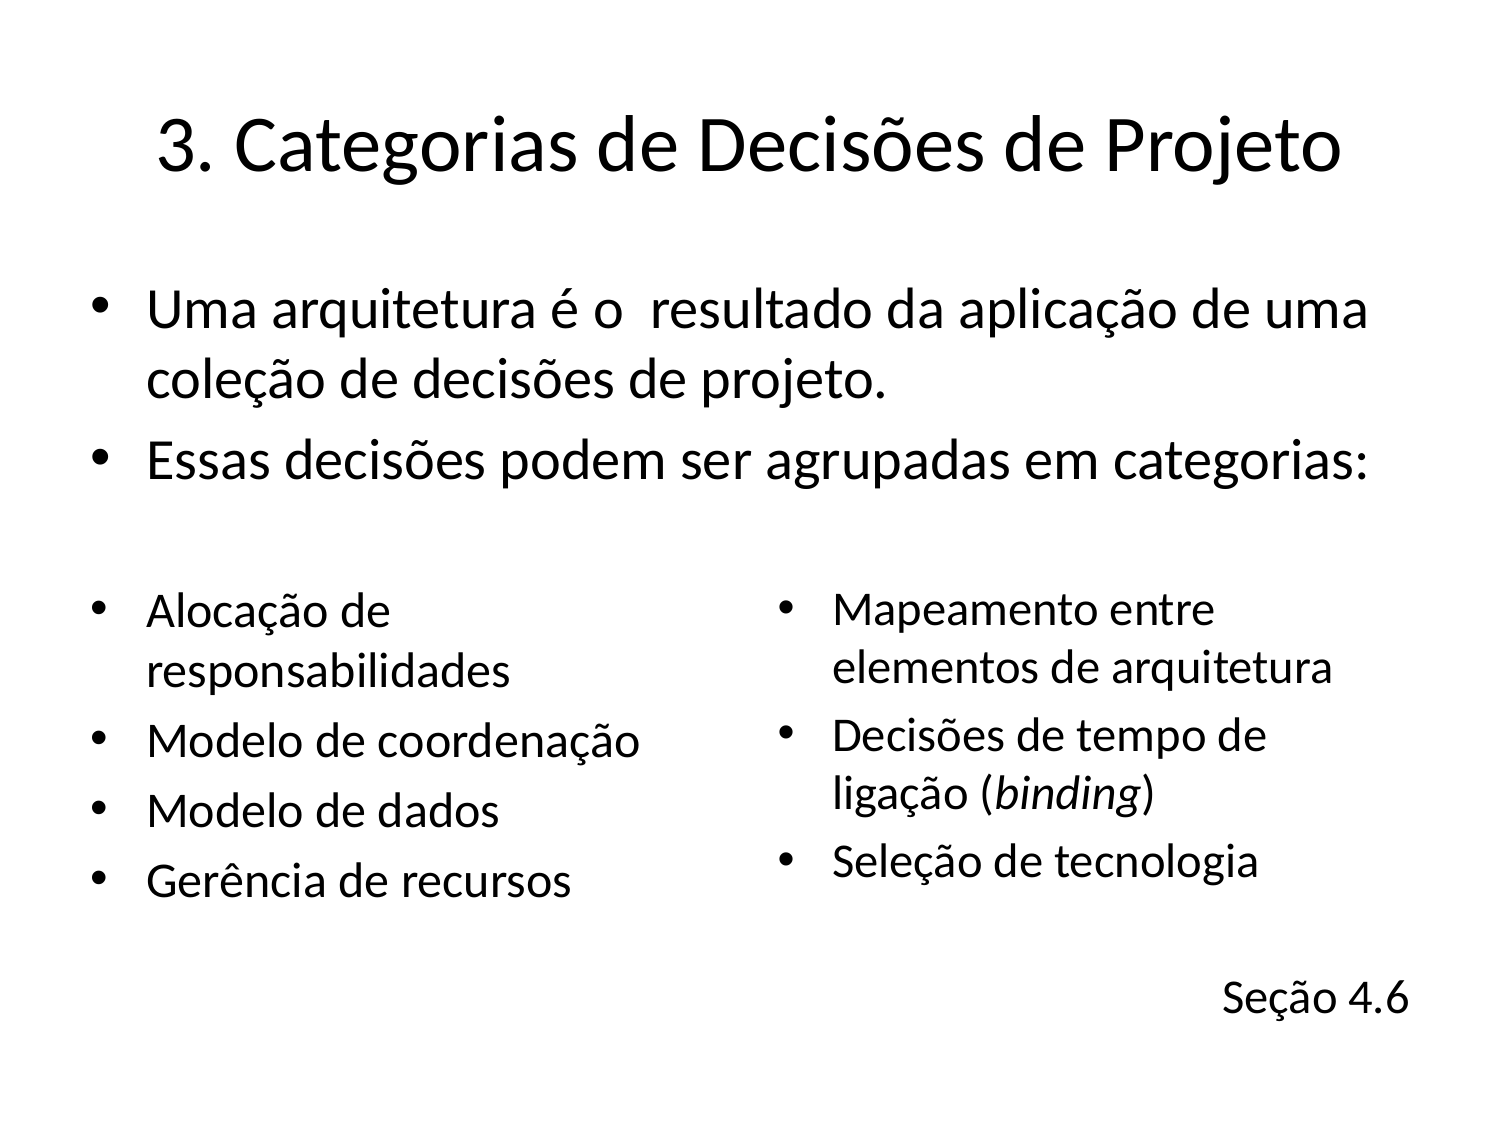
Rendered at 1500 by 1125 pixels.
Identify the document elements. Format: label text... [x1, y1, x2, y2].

text_box Uma arquitetura é o resultado da aplicação de uma coleção de decisões de projeto. Essas decisões podem ser agrupadas em categorias: [74, 262, 1425, 527]
list Alocação de responsabilidades Modelo de coordenação Modelo de dados Gerência de recursos [75, 569, 738, 1083]
list Mapeamento entre elementos de arquitetura Decisões de tempo de ligação (binding) Seleção de tecnologia Seção 4.6 [762, 569, 1425, 1035]
title 3. Categorias de Decisões de Projeto [75, 45, 1425, 233]
